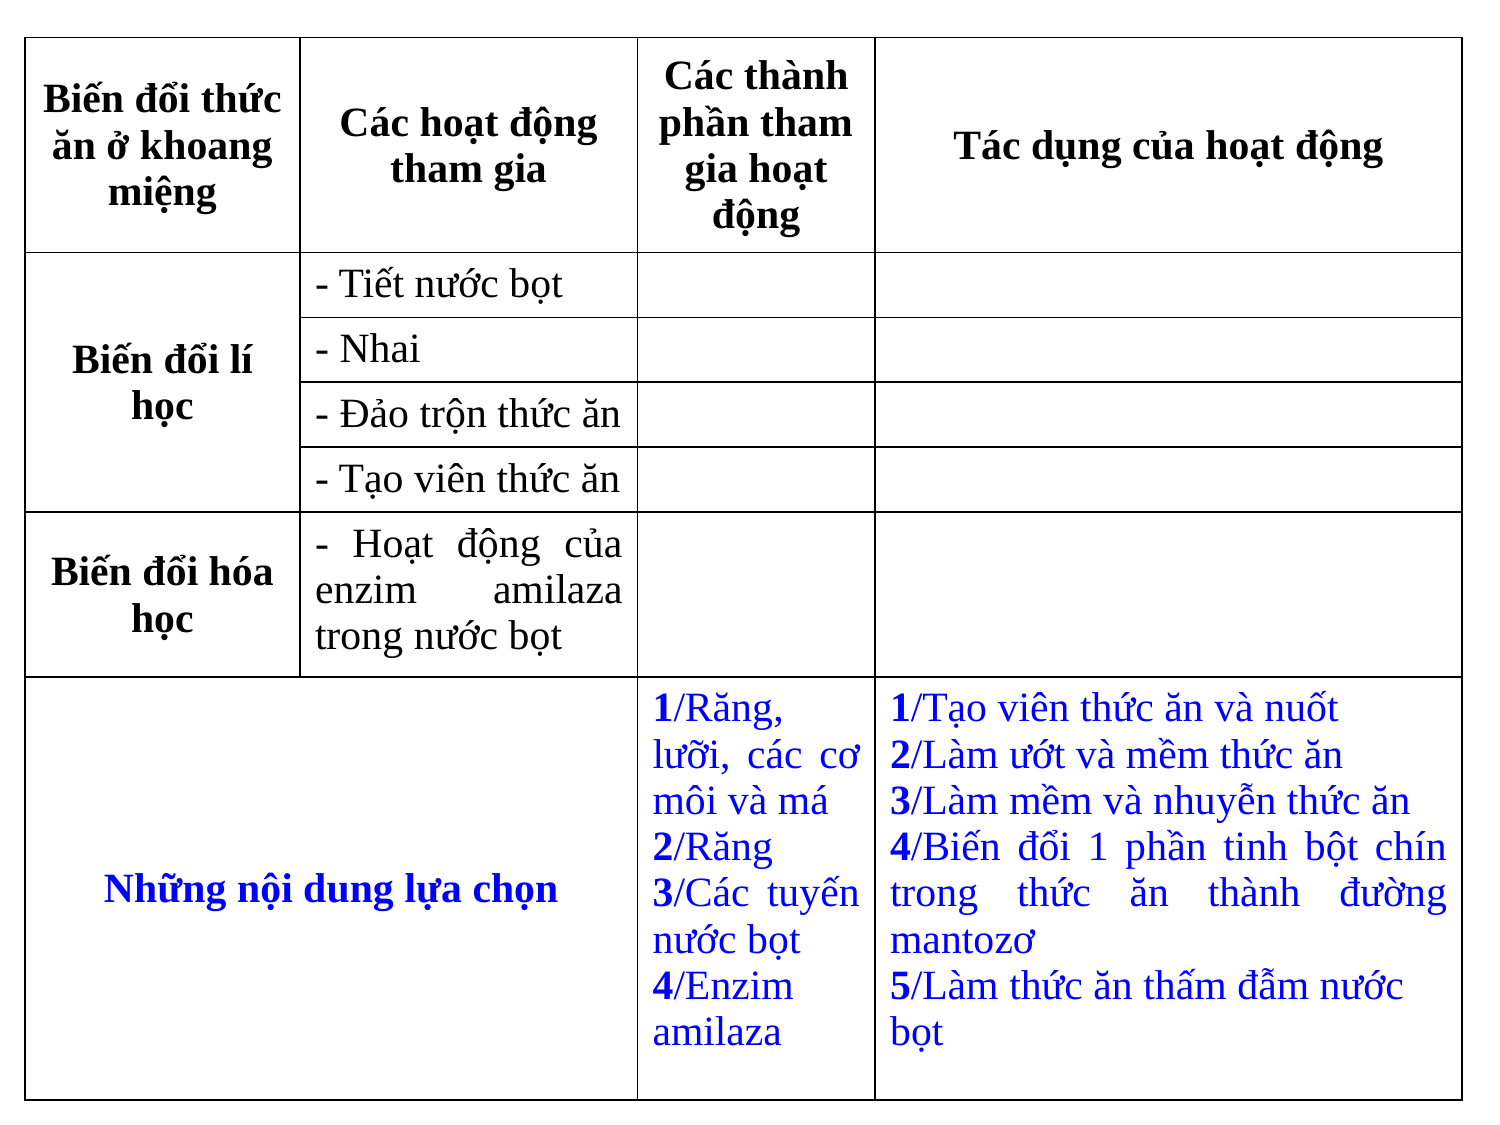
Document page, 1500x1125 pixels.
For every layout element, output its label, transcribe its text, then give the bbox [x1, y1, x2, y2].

table_cell - Nhai [301, 318, 637, 381]
table_header Tác dụng của hoạt động [876, 38, 1461, 252]
table_cell [876, 318, 1461, 381]
table_cell - Đảo trộn thức ăn [301, 383, 637, 446]
table_cell [876, 253, 1461, 317]
table_cell [638, 383, 874, 446]
table_cell [638, 318, 874, 381]
table_cell [876, 448, 1461, 511]
table_header Biến đổi thức ăn ở khoang miệng [26, 38, 299, 252]
table_cell Biến đổi lí học [26, 253, 299, 511]
table_cell [638, 448, 874, 511]
table_header Các thành phần tham gia hoạt động [638, 38, 874, 252]
table_header Các hoạt động tham gia [301, 38, 637, 252]
table_cell 1/Răng, lưỡi, các cơ môi và má 2/Răng 3/Các tuyến nước bọt 4/Enzim amilaza [638, 678, 874, 1099]
table_cell [876, 513, 1461, 676]
table_cell Những nội dung lựa chọn [26, 678, 637, 1099]
table_cell [638, 513, 874, 676]
table_cell - Tạo viên thức ăn [301, 448, 637, 511]
table_cell - Tiết nước bọt [301, 253, 637, 317]
table_cell Biến đổi hóa học [26, 513, 299, 676]
table_cell - Hoạt động của enzim amilaza trong nước bọt [301, 513, 637, 676]
table_cell [876, 383, 1461, 446]
table_cell 1/Tạo viên thức ăn và nuốt 2/Làm ướt và mềm thức ăn 3/Làm mềm và nhuyễn thức ăn 4/Biến đổi 1 phần tinh bột chín trong thức ăn thành đường mantozơ 5/Làm thức ăn thấm đẫm nước bọt [876, 678, 1461, 1099]
table_cell [638, 253, 874, 317]
